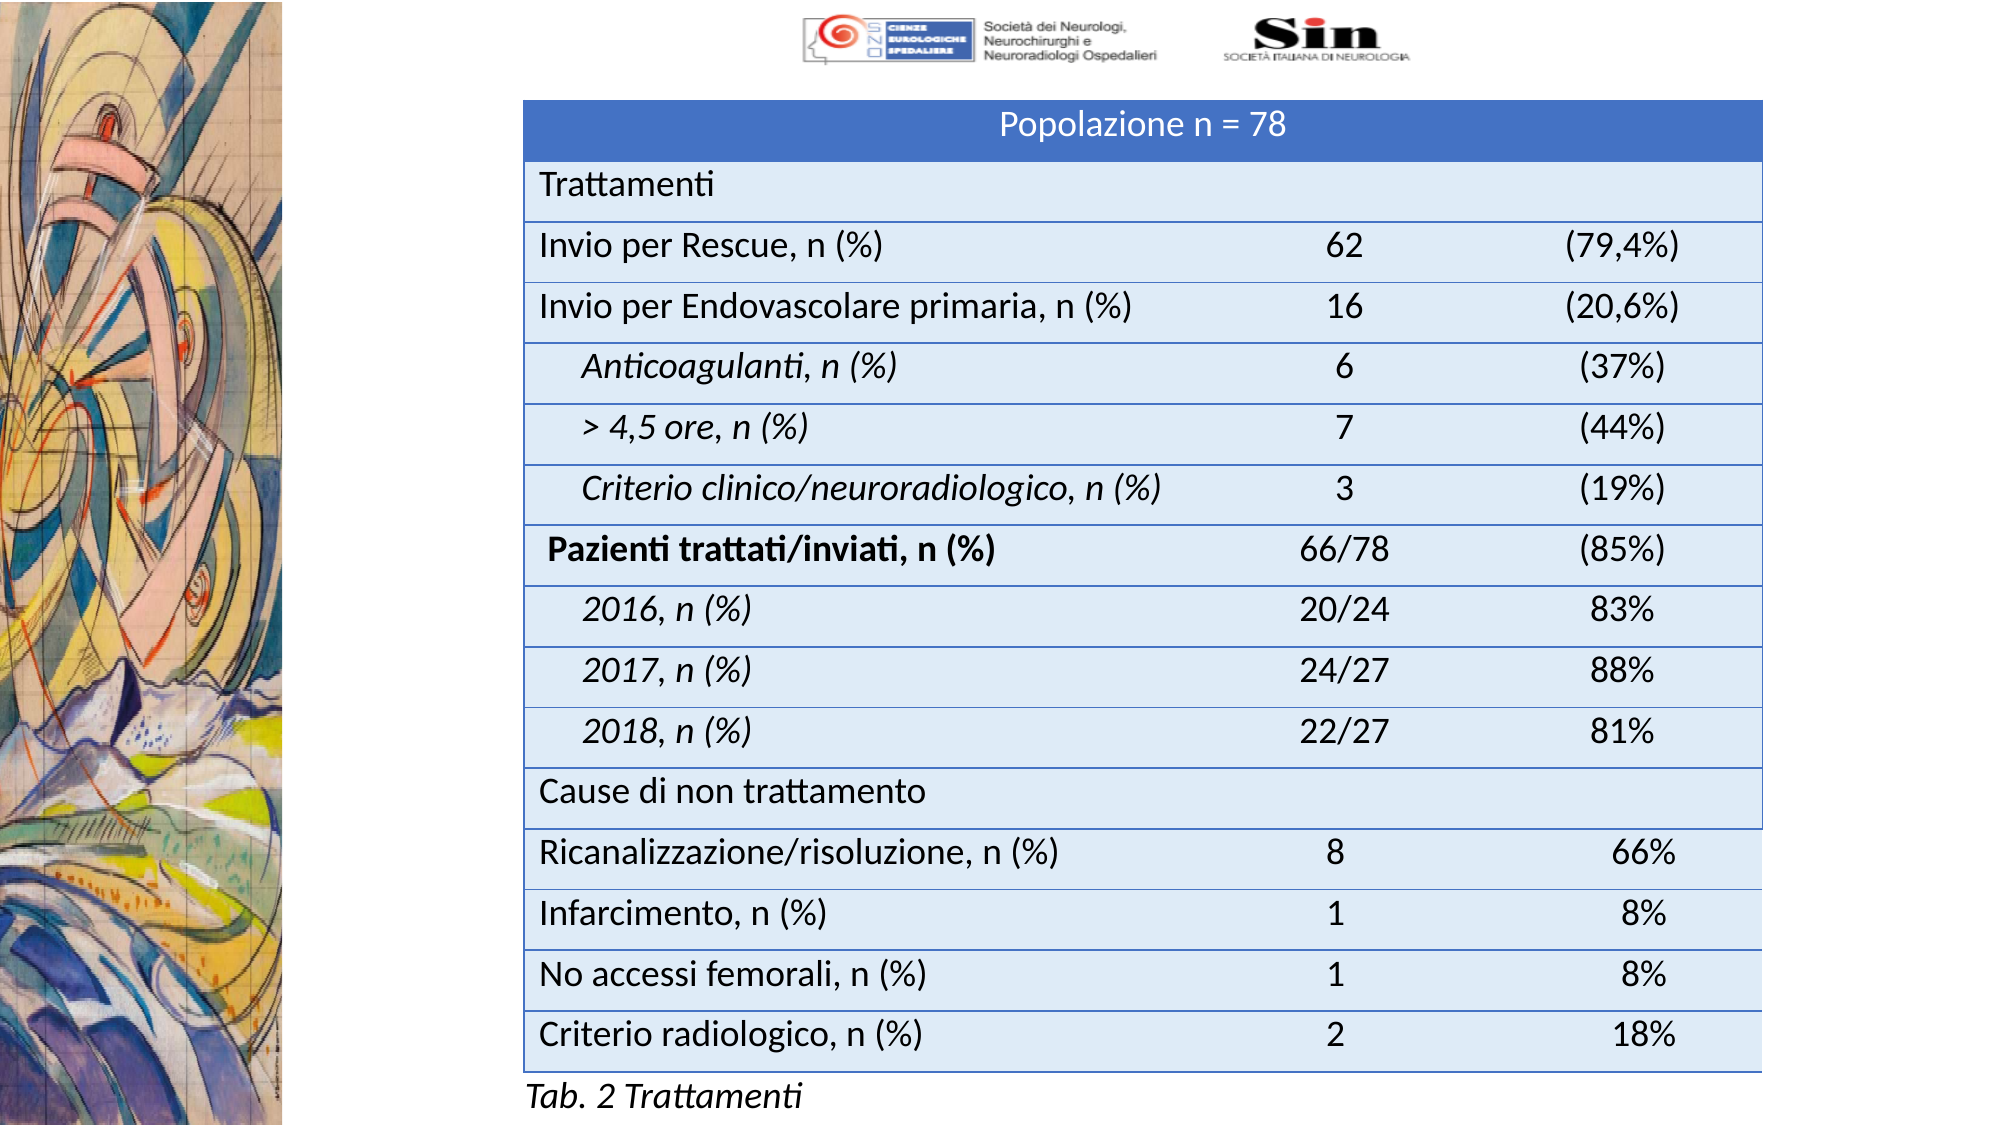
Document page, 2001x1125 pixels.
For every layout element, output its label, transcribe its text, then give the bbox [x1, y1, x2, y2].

table_cell (85%) [1482, 526, 1762, 585]
text_box Tab. 2 Trattamenti [510, 1064, 1182, 1124]
table_cell Criterio radiologico, n (%) [525, 1012, 1146, 1071]
table_cell Ricanalizzazione/risoluzione, n (%) [525, 830, 1146, 889]
table_cell 1 [1146, 951, 1525, 1010]
table_cell 1 [1146, 890, 1525, 949]
table_cell 8 [1146, 830, 1525, 889]
table_cell Invio per Rescue, n (%) [525, 223, 1207, 282]
table_cell 3 [1207, 466, 1482, 524]
table_cell 24/27 [1207, 648, 1482, 707]
table_cell 88% [1482, 648, 1762, 707]
picture [672, 2, 1553, 75]
table_cell Criterio clinico/neuroradiologico, n (%) [525, 466, 1207, 524]
table_cell Anticoagulanti, n (%) [525, 344, 1207, 403]
table_cell (19%) [1482, 466, 1762, 524]
table_cell 2 [1146, 1012, 1525, 1071]
table_cell 66% [1525, 830, 1762, 889]
table_cell (44%) [1482, 405, 1762, 464]
table_cell No accessi femorali, n (%) [525, 951, 1146, 1010]
table_cell 8% [1525, 890, 1762, 949]
table_cell (79,4%) [1482, 223, 1762, 282]
table_cell 8% [1525, 951, 1762, 1010]
table_cell Invio per Endovascolare primaria, n (%) [525, 283, 1207, 342]
table_cell 18% [1525, 1012, 1762, 1071]
table_cell Trattamenti [525, 162, 1762, 221]
table_cell > 4,5 ore, n (%) [525, 405, 1207, 464]
table_cell 66/78 [1207, 526, 1482, 585]
table_cell (20,6%) [1482, 283, 1762, 342]
table_cell 81% [1482, 708, 1762, 767]
table_cell 2018, n (%) [525, 708, 1207, 767]
table_cell 20/24 [1207, 587, 1482, 646]
table_cell 62 [1207, 223, 1482, 282]
table_cell 6 [1207, 344, 1482, 403]
table_cell Pazienti trattati/inviati, n (%) [525, 526, 1207, 585]
table_cell 7 [1207, 405, 1482, 464]
table_cell 2016, n (%) [525, 587, 1207, 646]
table_cell Cause di non trattamento [525, 769, 1762, 828]
table_cell 83% [1482, 587, 1762, 646]
table_header Popolazione n = 78 [525, 101, 1762, 160]
table_cell 16 [1207, 283, 1482, 342]
table_cell 22/27 [1207, 708, 1482, 767]
picture [0, 2, 283, 1125]
table_cell (37%) [1482, 344, 1762, 403]
table_cell 2017, n (%) [525, 648, 1207, 707]
table_cell Infarcimento, n (%) [525, 890, 1146, 949]
